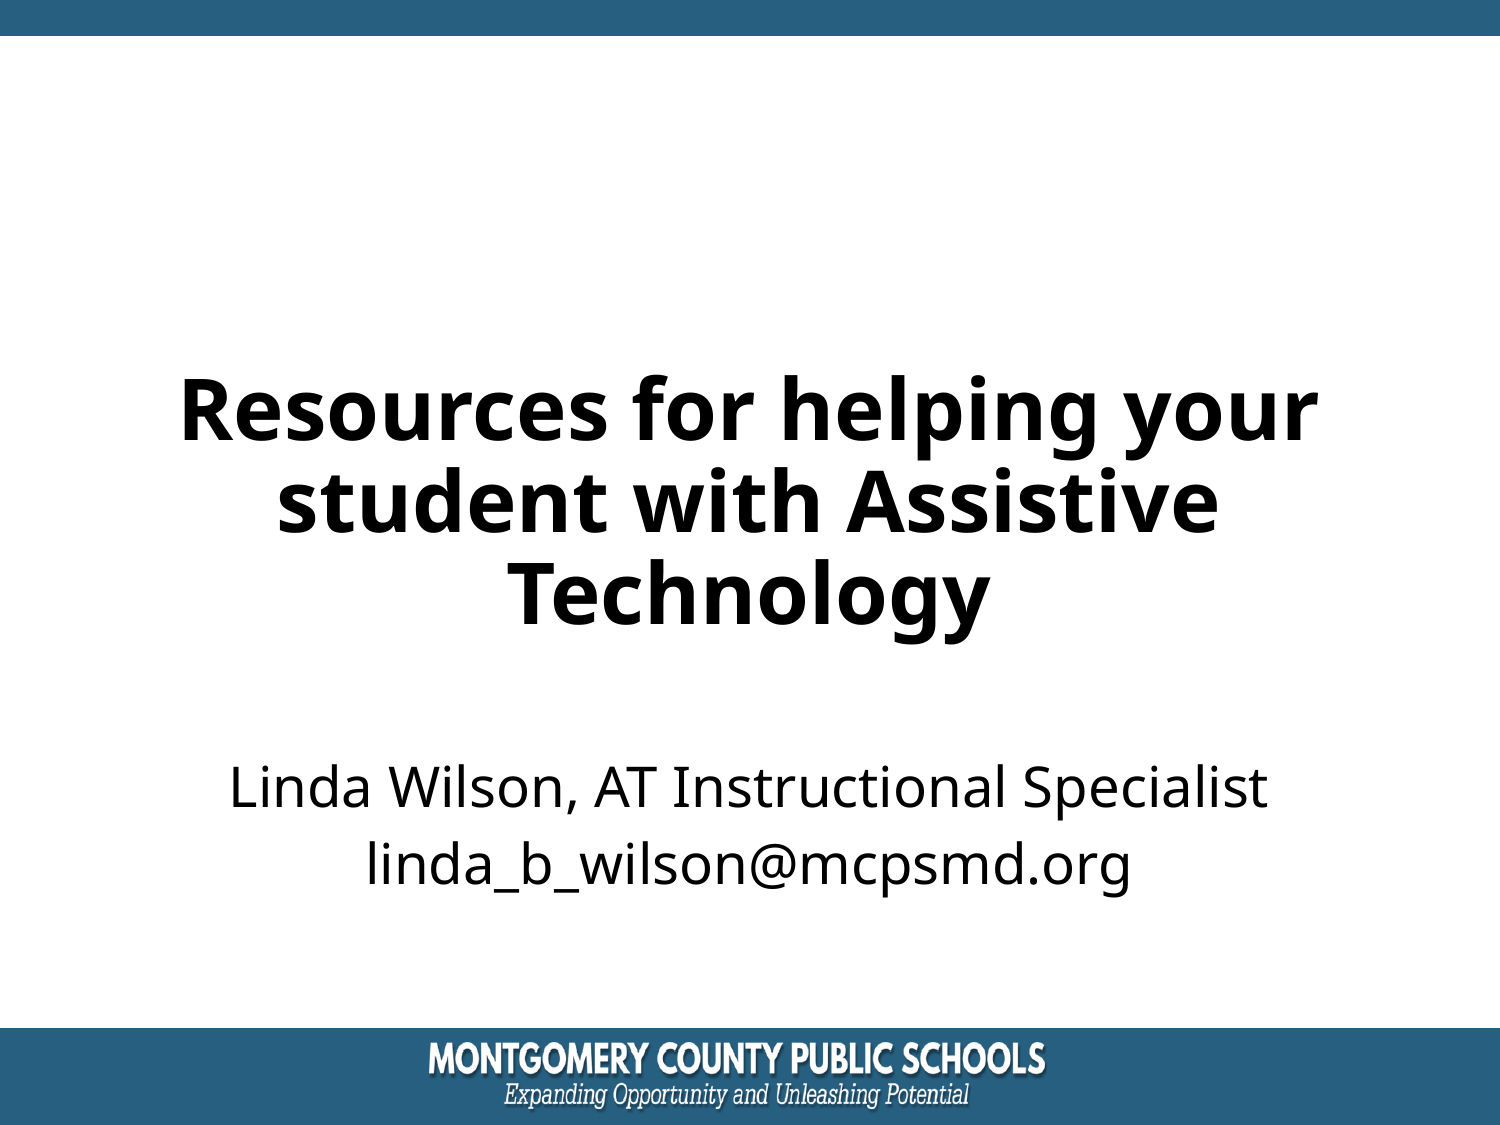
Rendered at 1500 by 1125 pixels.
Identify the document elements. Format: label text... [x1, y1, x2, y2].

list Linda Wilson, AT Instructional Specialist linda_b_wilson@mcpsmd.org [102, 752, 1397, 999]
title Resources for helping your student with Assistive Technology [102, 180, 1397, 649]
picture [0, 0, 1500, 1125]
